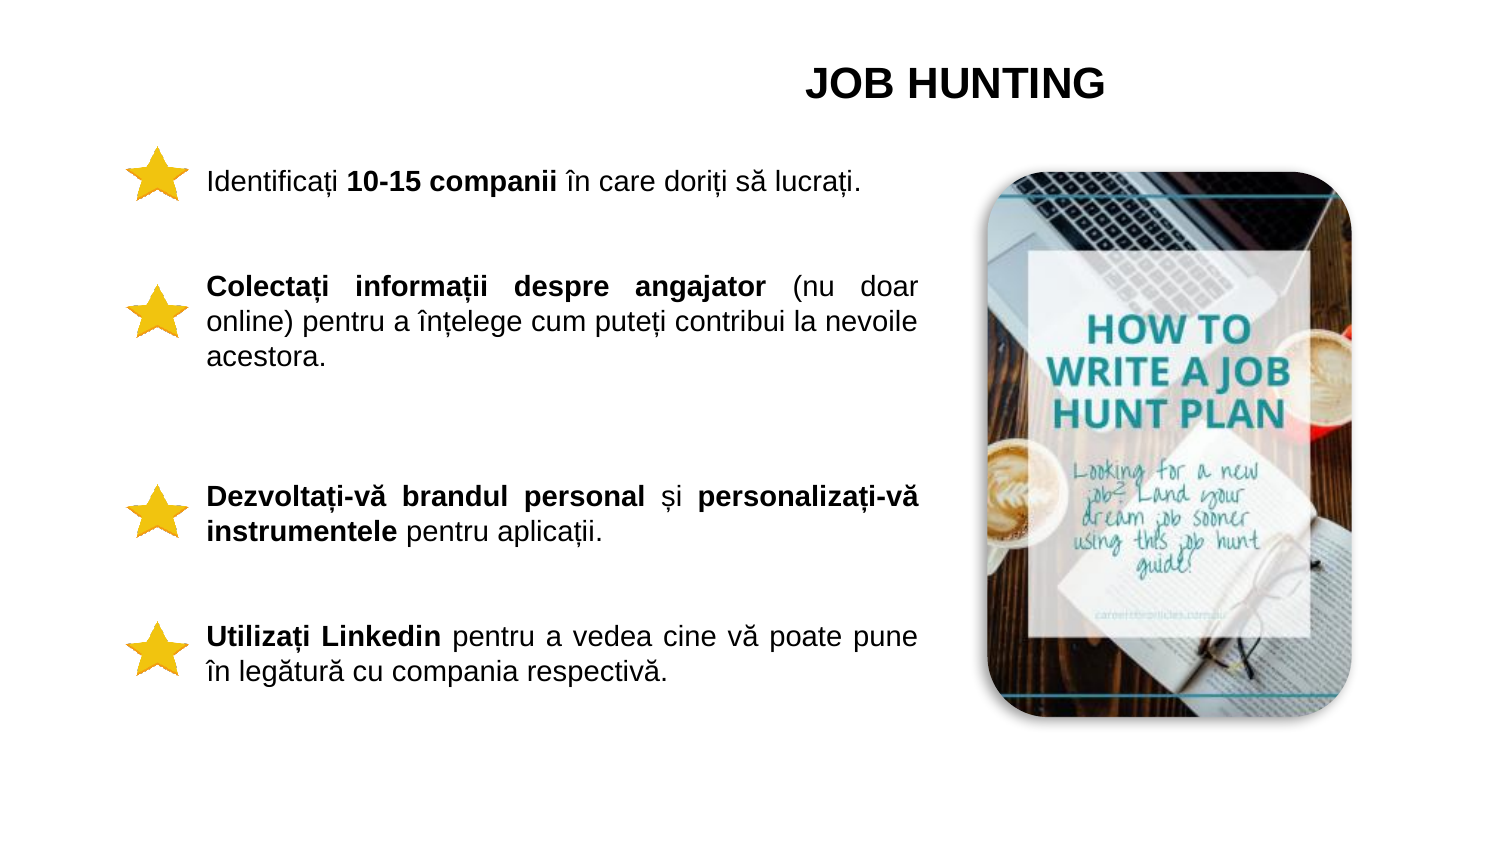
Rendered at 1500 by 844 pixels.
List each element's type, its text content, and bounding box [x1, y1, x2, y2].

picture [124, 621, 190, 676]
picture [987, 171, 1352, 718]
text_box JOB HUNTING [474, 46, 1122, 115]
picture [124, 484, 190, 539]
picture [124, 284, 190, 339]
picture [124, 146, 190, 201]
text_box Identificați 10-15 companii în care doriți să lucrați. Colectați informații despre angajator (nu doar online) pentru a înțelege cum puteți contribui la nevoile acestora. Dezvoltați-vă brandul personal și personalizați-vă instrumentele pentru aplicații. Utilizați Linkedin pentru a vedea cine vă poate pune în legătură cu compania respectivă. [200, 159, 925, 661]
